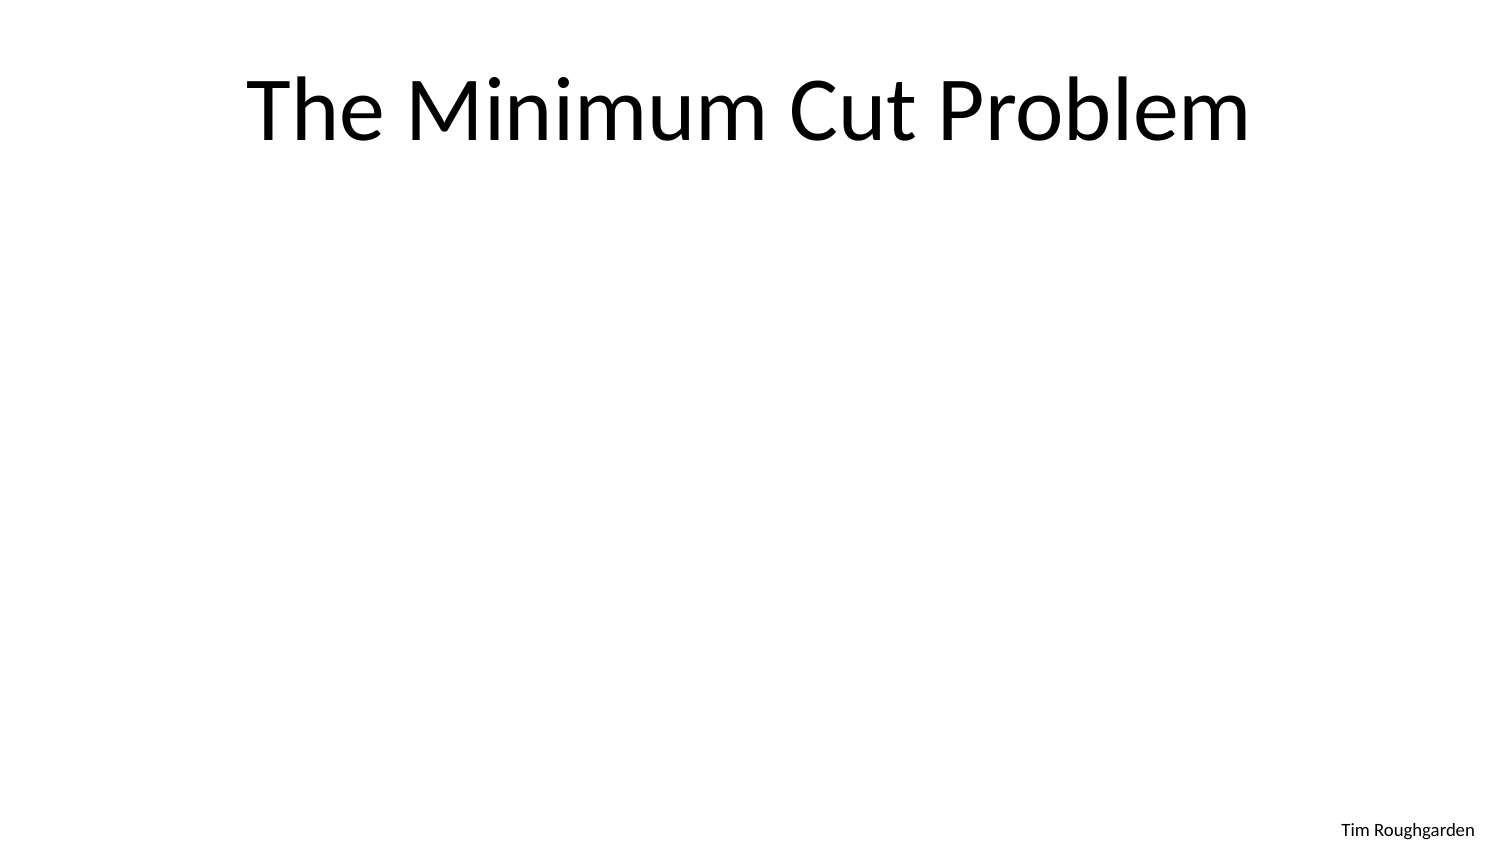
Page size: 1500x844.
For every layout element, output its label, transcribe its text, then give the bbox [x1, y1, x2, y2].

title The Minimum Cut Problem [75, 33, 1425, 175]
